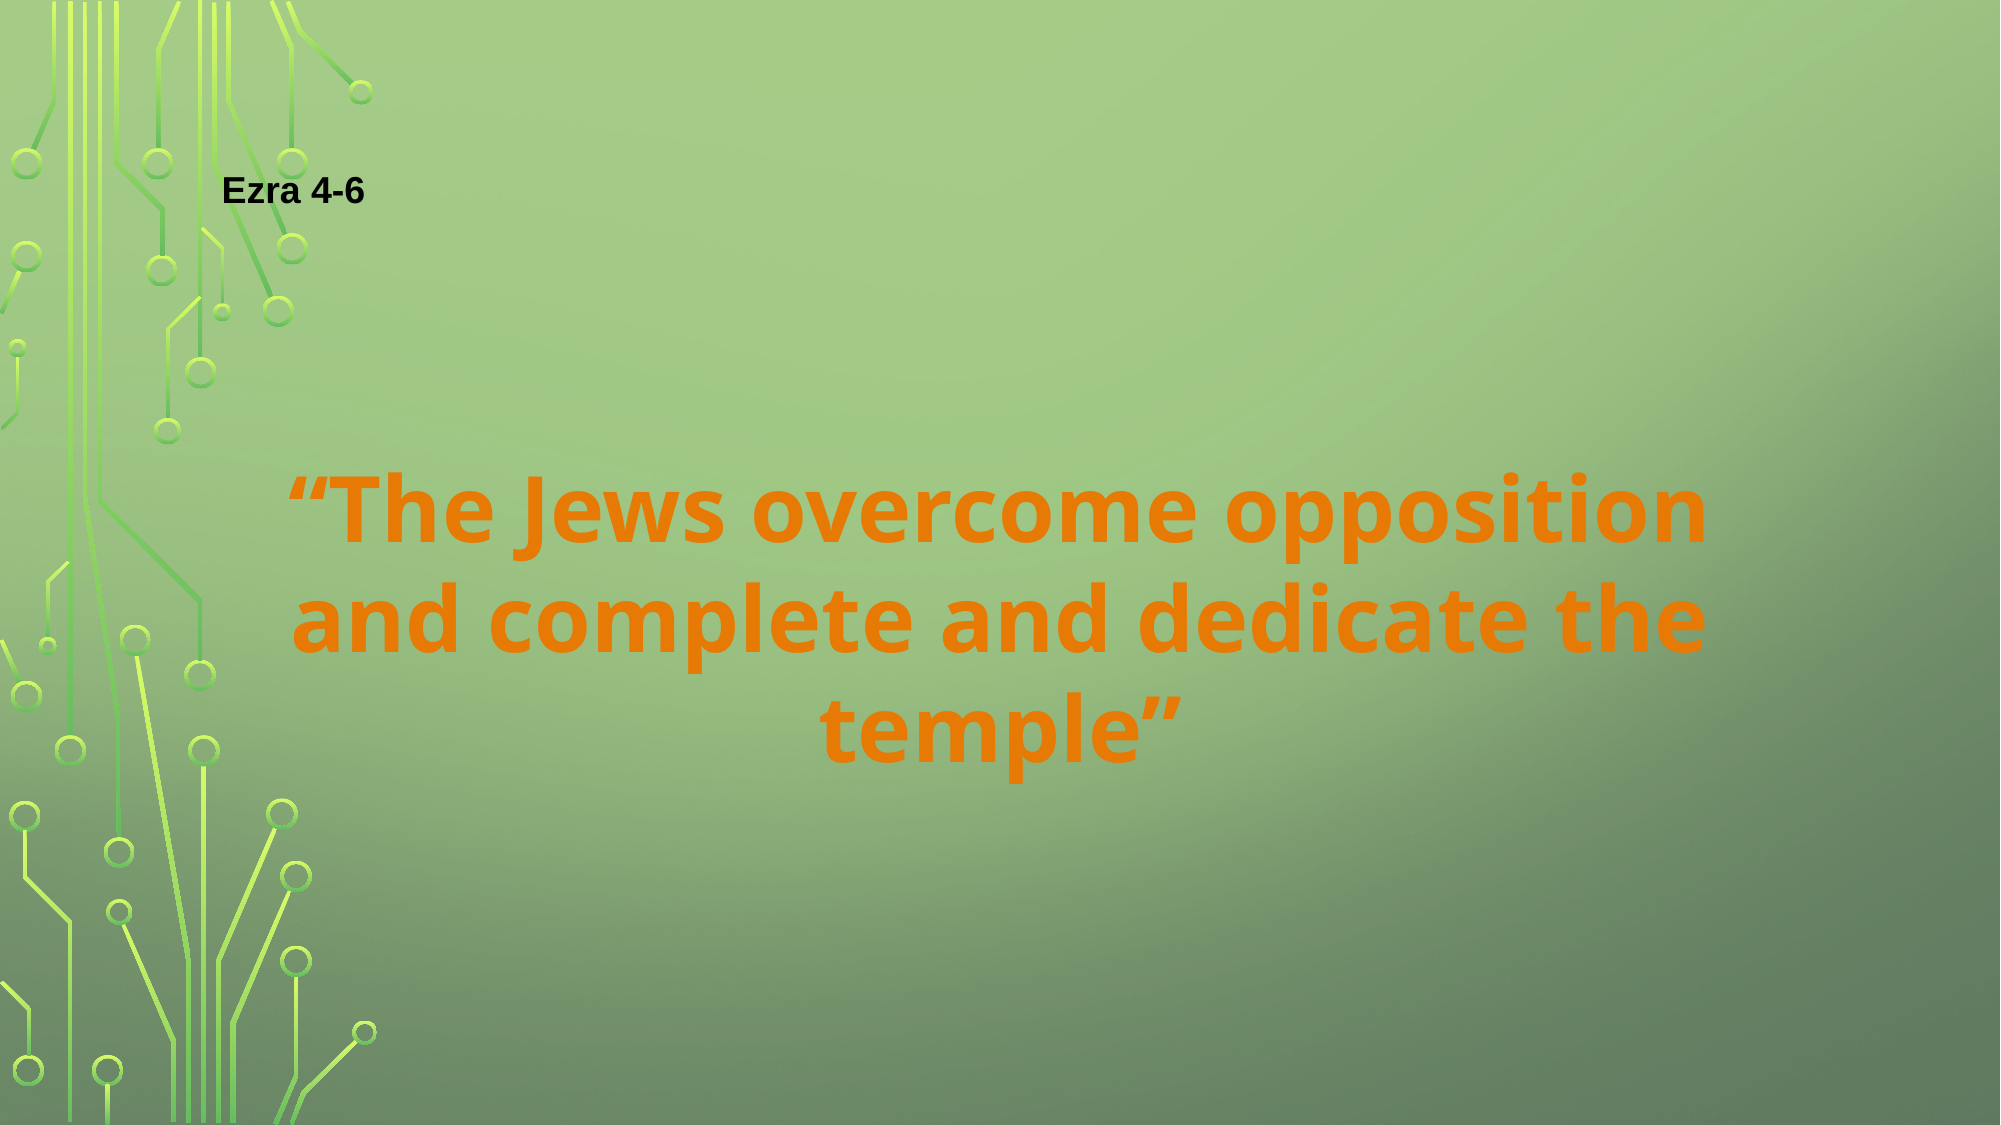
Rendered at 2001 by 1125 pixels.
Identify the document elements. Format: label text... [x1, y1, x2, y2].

text_box “The Jews overcome opposition and complete and dedicate the temple” [268, 443, 1732, 789]
text_box Ezra 4-6 [206, 158, 391, 219]
